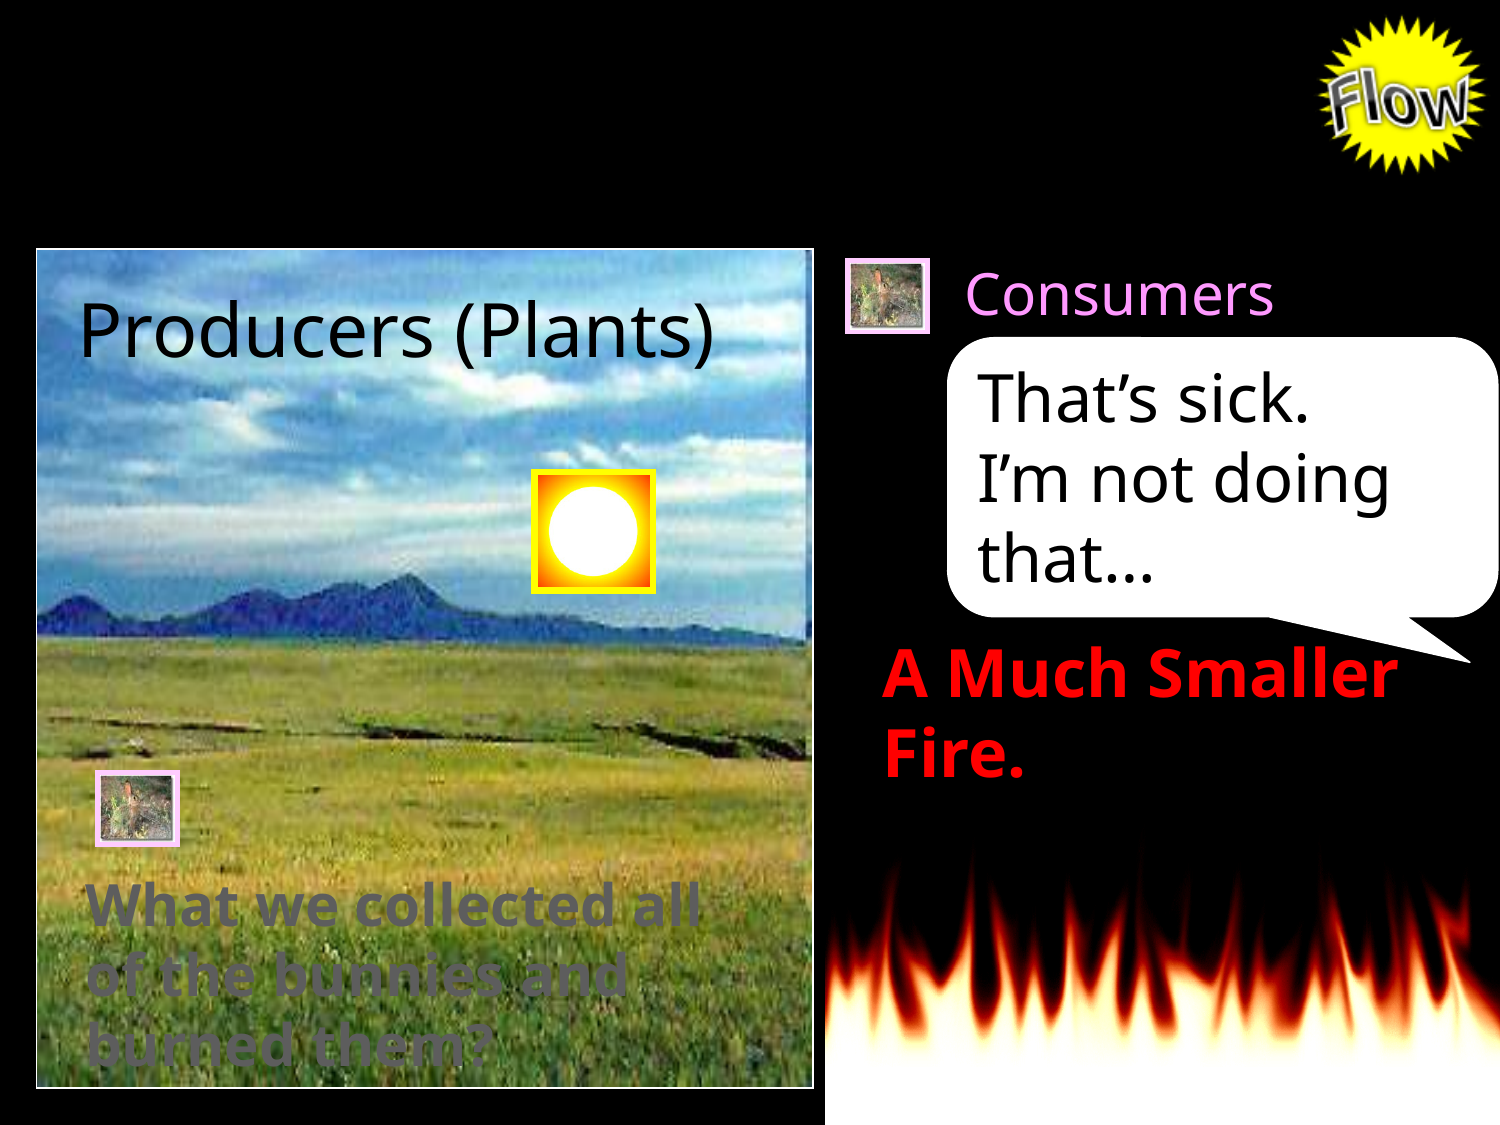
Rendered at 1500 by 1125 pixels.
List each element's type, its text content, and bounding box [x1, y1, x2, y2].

picture [1309, 7, 1500, 180]
text_box A Much Smaller Fire. [867, 623, 1416, 798]
text_box That’s sick. I’m not doing that… [962, 348, 1419, 604]
picture [849, 262, 926, 330]
text_box Consumers [950, 249, 1500, 434]
text_box [947, 337, 1498, 663]
picture [824, 800, 1500, 1125]
picture [37, 249, 813, 1088]
